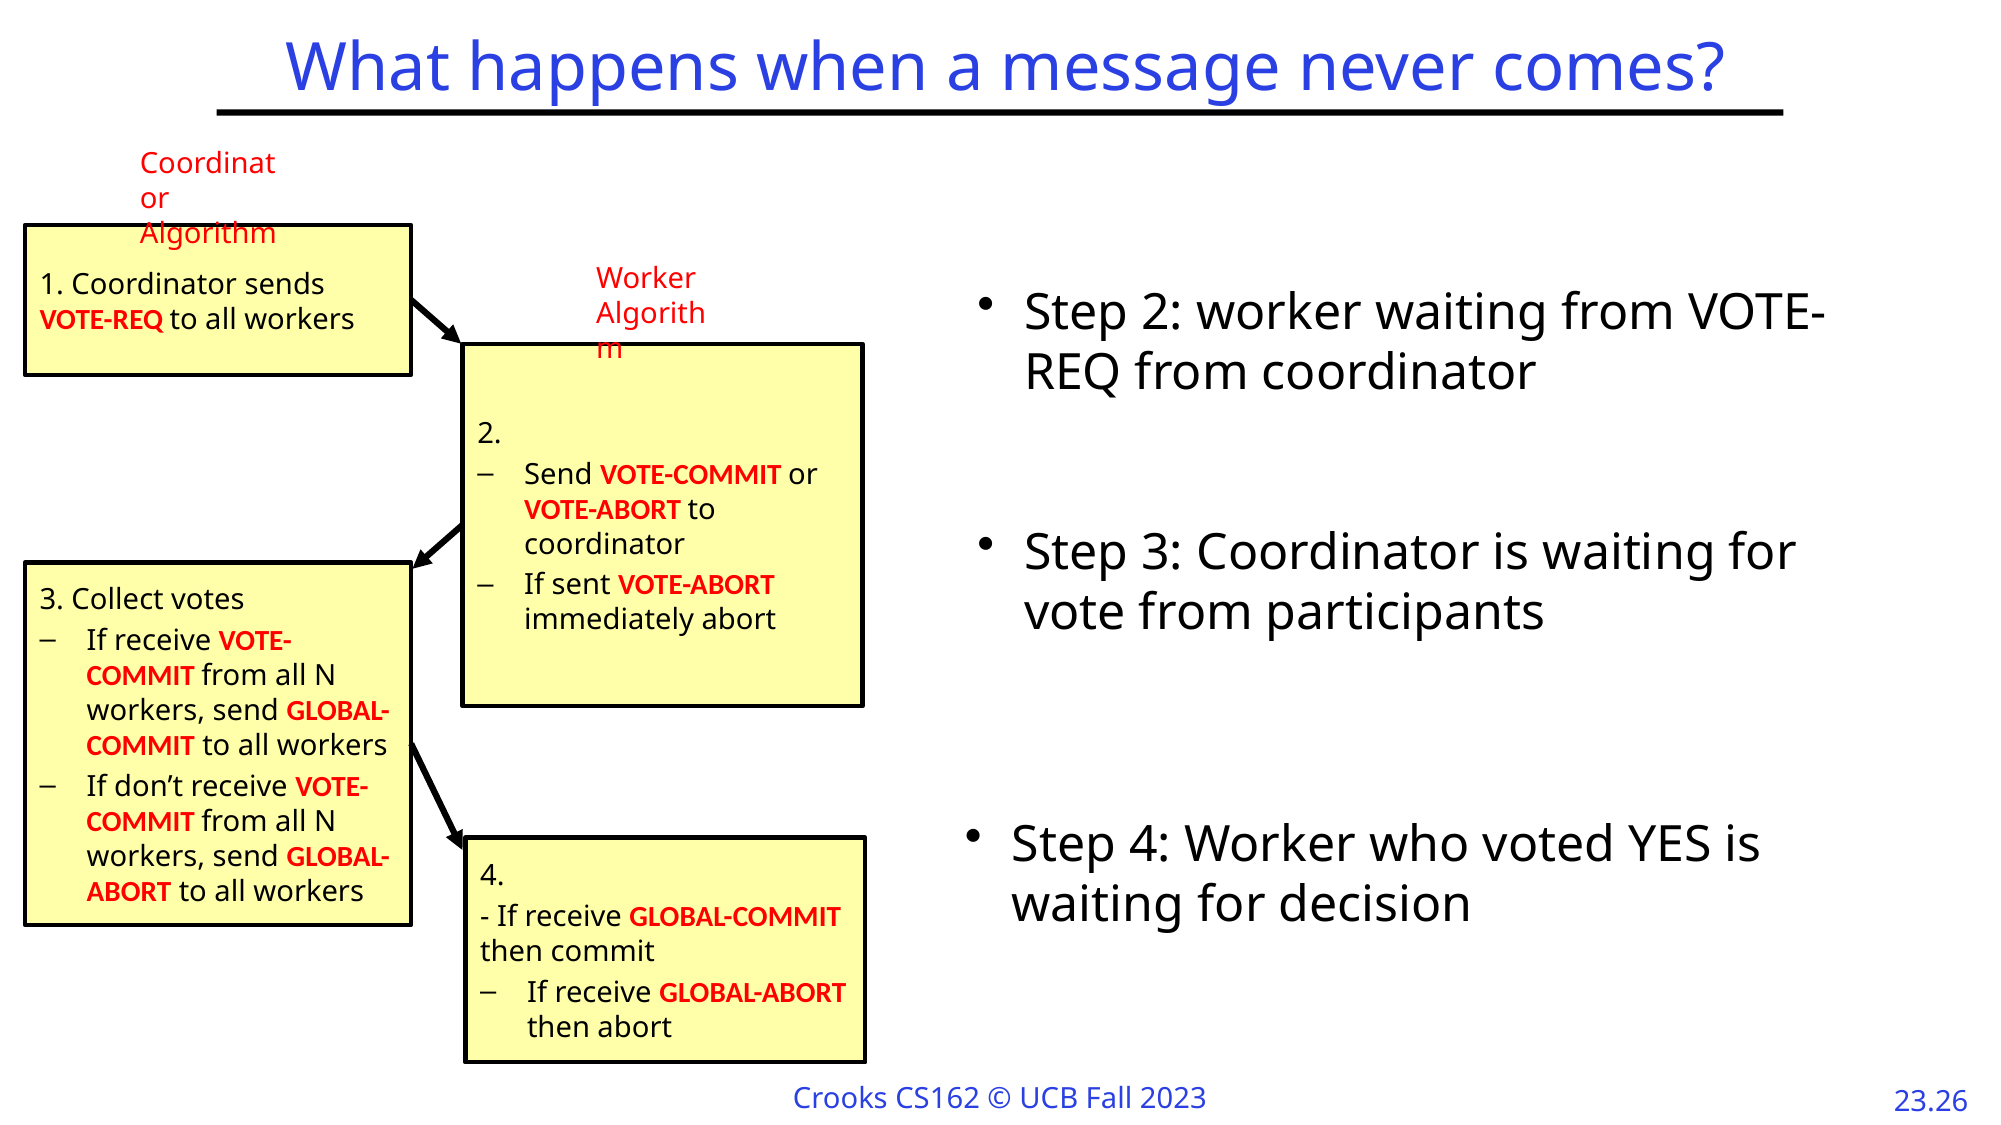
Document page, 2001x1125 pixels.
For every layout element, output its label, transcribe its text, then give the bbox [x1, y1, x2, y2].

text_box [412, 524, 463, 569]
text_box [410, 299, 462, 344]
text_box Coordinator Algorithm [125, 137, 300, 258]
text_box Worker Algorithm [581, 251, 744, 372]
text_box 1. Coordinator sends VOTE-REQ to all workers [24, 224, 412, 375]
text_box Step 3: Coordinator is waiting for vote from participants [962, 512, 1863, 605]
text_box 3. Collect votes If receive VOTE-COMMIT from all N workers, send GLOBAL-COMMIT to all workers If don’t receive VOTE-COMMIT from all N workers, send GLOBAL-ABORT to all workers [24, 562, 412, 925]
title What happens when a message never comes? [12, 24, 2000, 113]
text_box 4. - If receive GLOBAL-COMMIT then commit If receive GLOBAL-ABORT then abort [465, 837, 866, 1063]
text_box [410, 743, 463, 851]
text_box Step 2: worker waiting from VOTE-REQ from coordinator [962, 272, 1863, 365]
text_box Step 4: Worker who voted YES is waiting for decision [949, 803, 1850, 896]
text_box 2. Send VOTE-COMMIT or VOTE-ABORT to coordinator If sent VOTE-ABORT immediately abort [462, 343, 863, 707]
